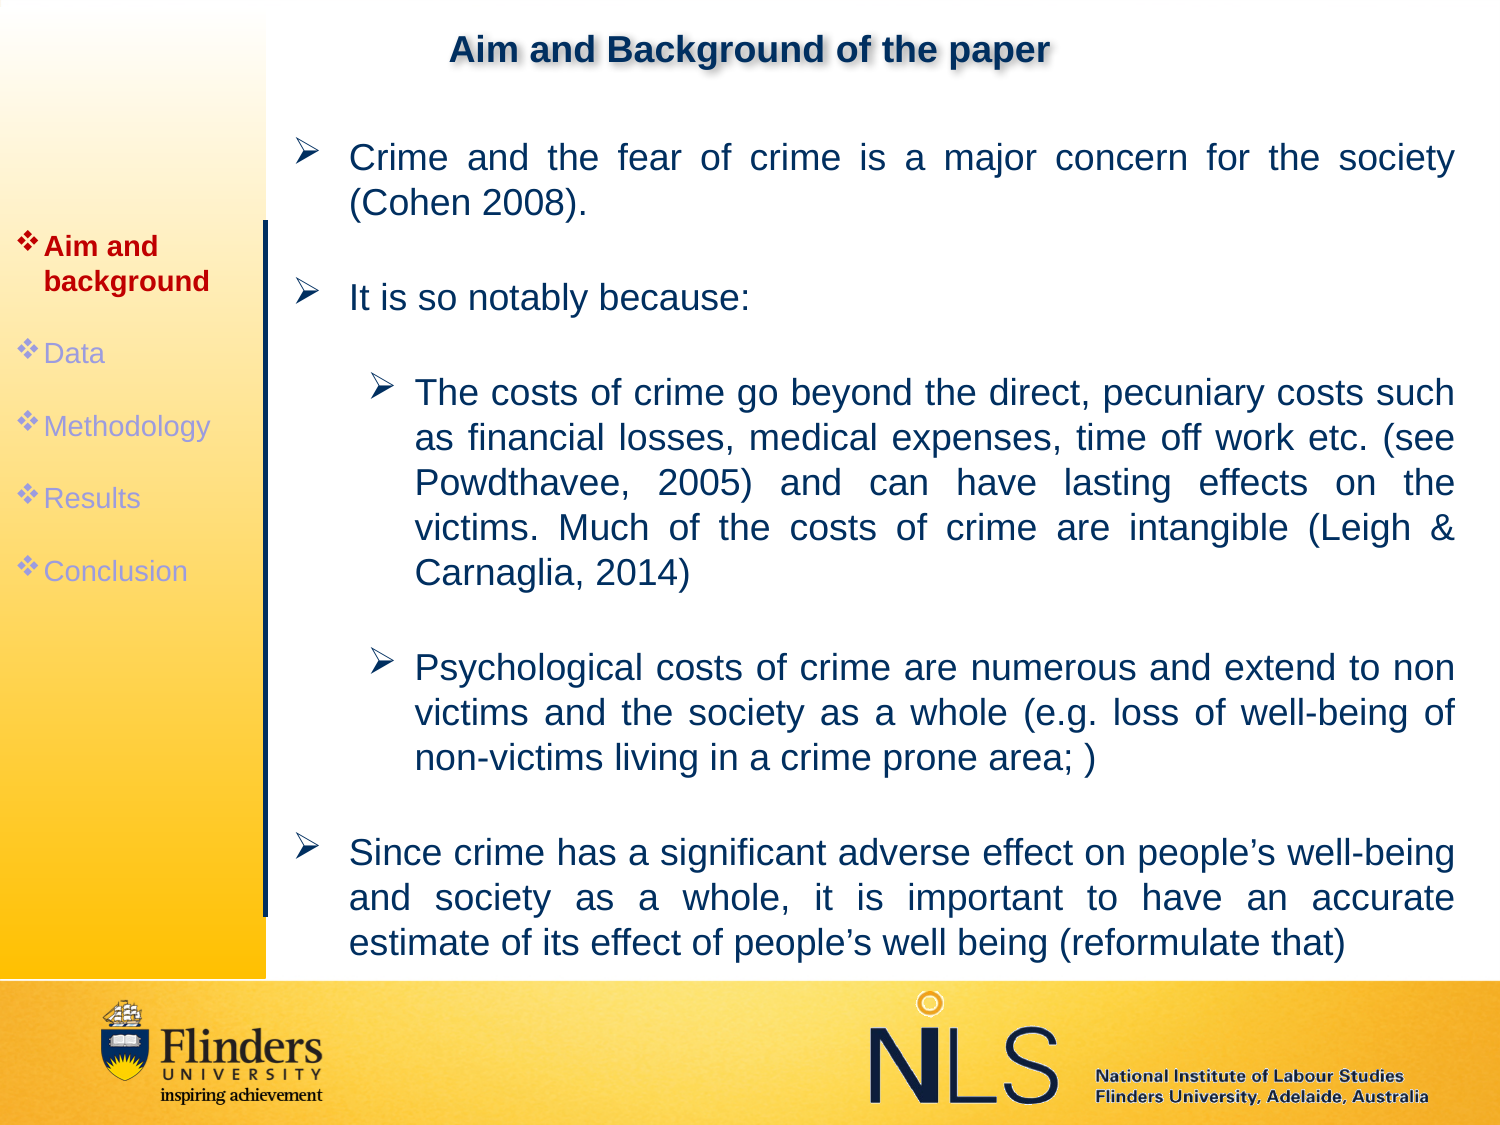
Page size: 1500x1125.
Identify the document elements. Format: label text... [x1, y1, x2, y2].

text_box Aim and background Data Methodology Results Conclusion [0, 220, 254, 667]
list Crime and the fear of crime is a major concern for the society (Cohen 2008). It is so notably because: The costs of crime go beyond the direct, pecuniary costs such as financial losses, medical expenses, time off work etc. (see Powdthavee, 2005) and can have lasting effects on the victims. Much of the costs of crime are intangible (Leigh & Carnaglia, 2014) Psychological costs of crime are numerous and extend to non victims and the society as a whole (e.g. loss of well-being of non-victims living in a crime prone area; ) Since crime has a significant adverse effect on people’s well-being and society as a whole, it is important to have an accurate estimate of its effect of people’s well being (reformulate that) [277, 125, 1471, 933]
text_box [0, 7, 266, 979]
title Aim and Background of the paper [112, 4, 1388, 90]
picture [0, 0, 1500, 1125]
